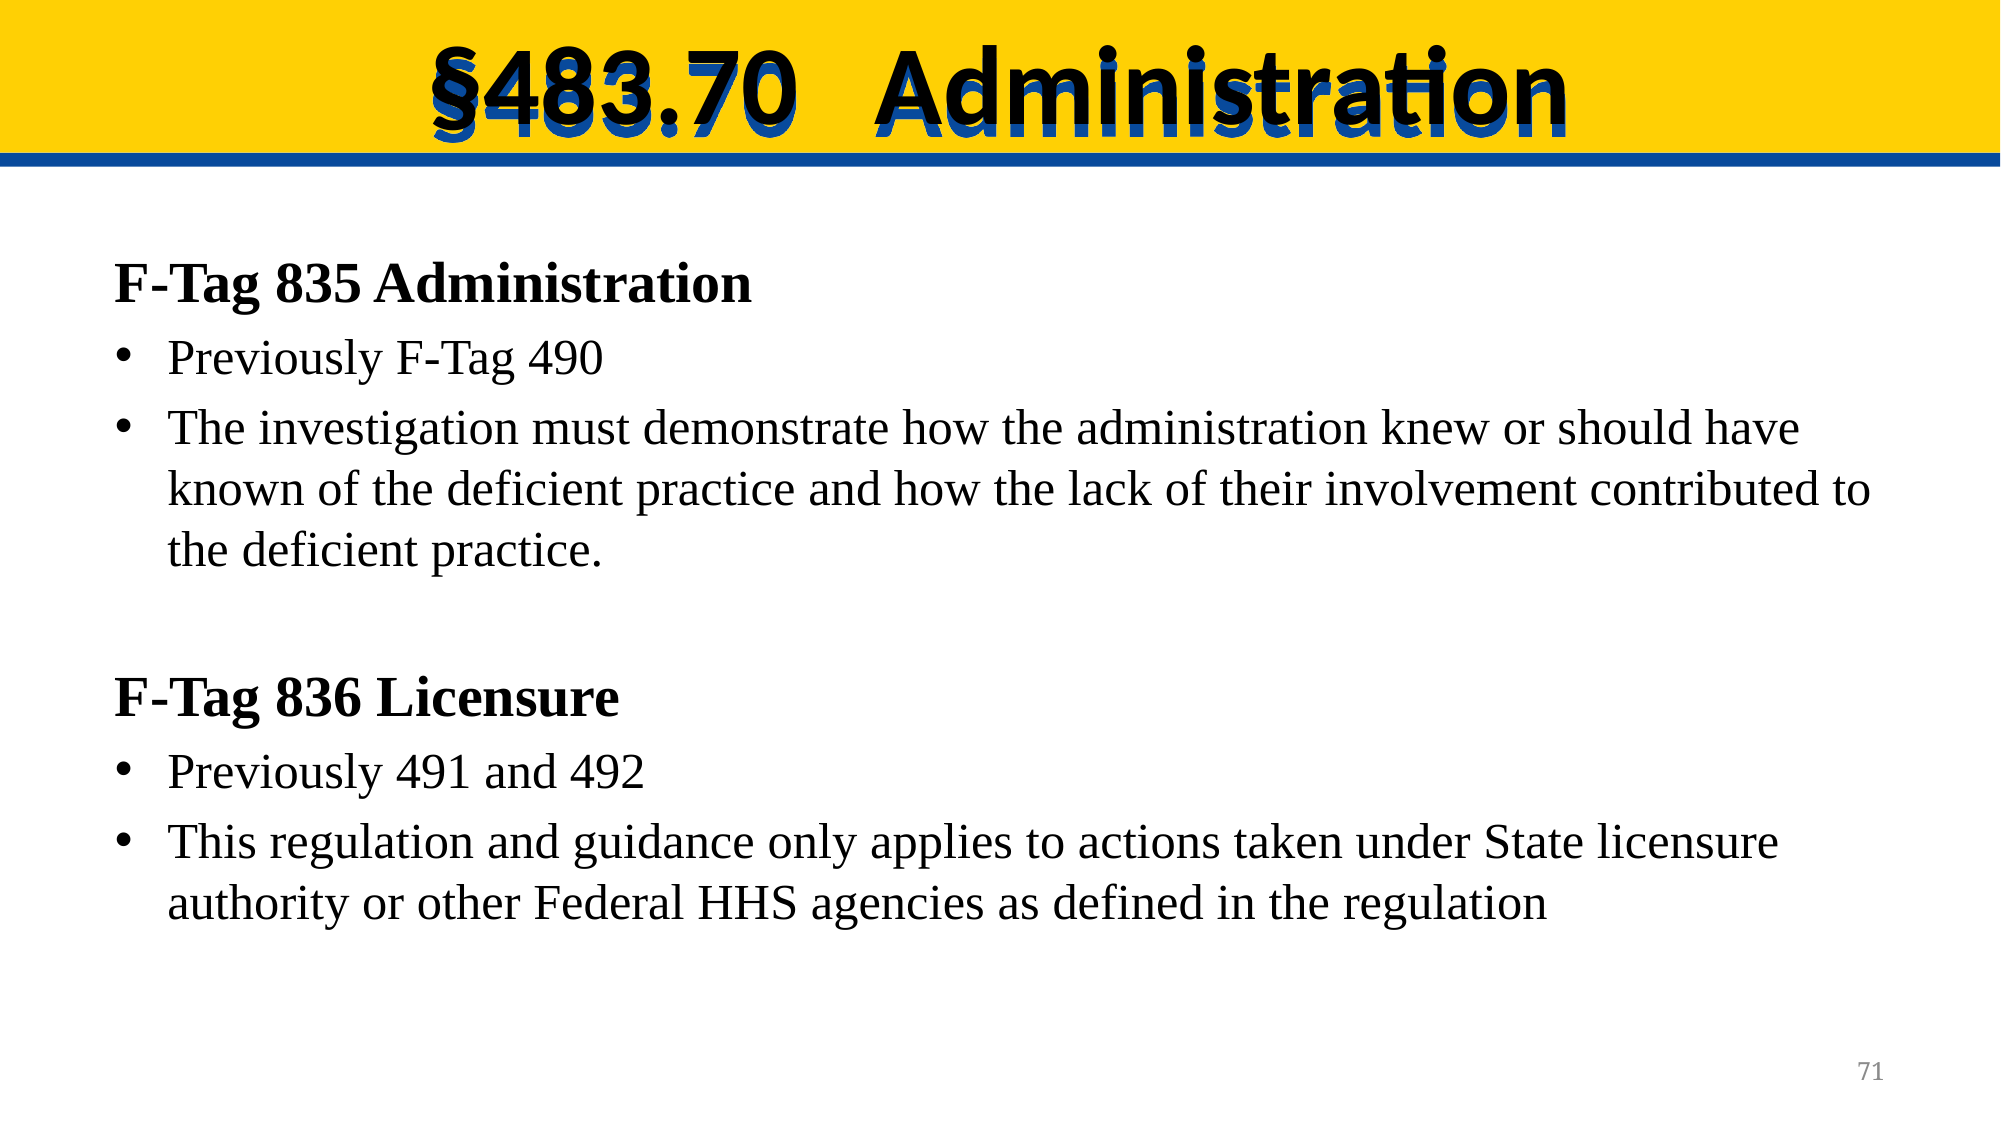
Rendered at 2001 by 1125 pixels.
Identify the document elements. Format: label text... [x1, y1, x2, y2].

slide_number 71 [1433, 1042, 1900, 1103]
list F-Tag 835 Administration Previously F-Tag 490 The investigation must demonstrate how the administration knew or should have known of the deficient practice and how the lack of their involvement contributed to the deficient practice. F-Tag 836 Licensure Previously 491 and 492 This regulation and guidance only applies to actions taken under State licensure authority or other Federal HHS agencies as defined in the regulation [99, 236, 1900, 942]
title §483.70 Administration [0, 22, 2000, 137]
